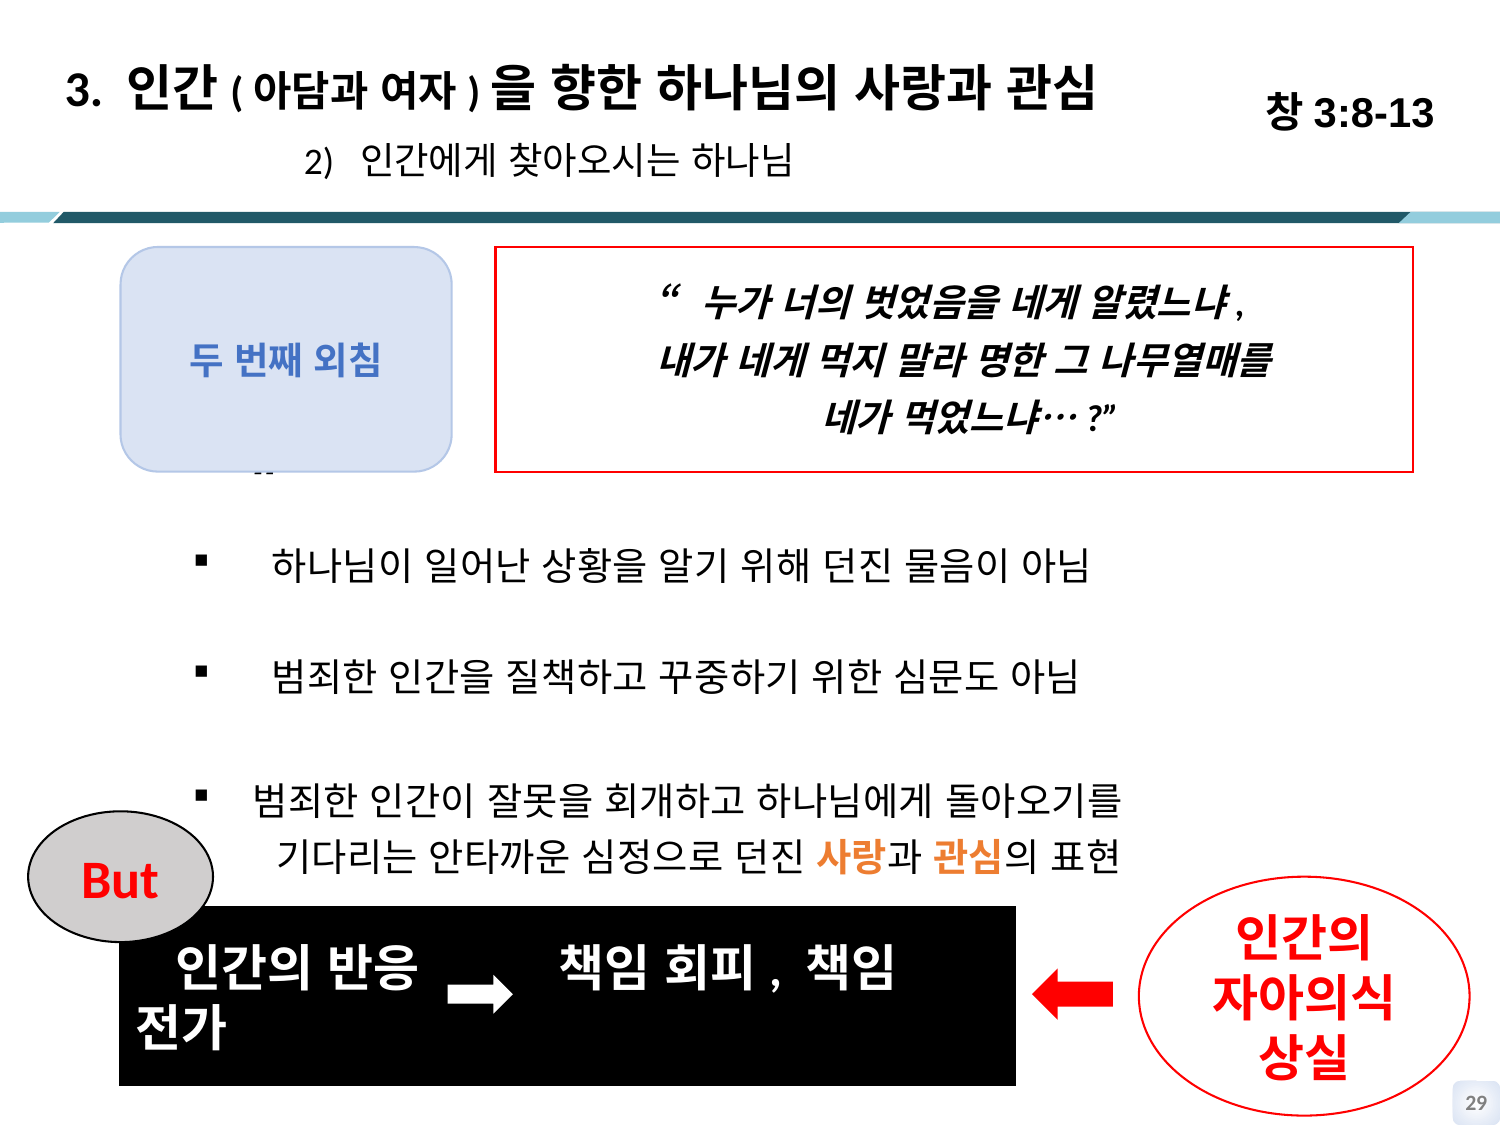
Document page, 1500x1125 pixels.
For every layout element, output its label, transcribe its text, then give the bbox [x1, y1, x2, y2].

text_box [447, 974, 513, 1014]
slide_number 28 [1452, 1081, 1500, 1125]
text_box [1031, 968, 1113, 1020]
text_box 인간의 자아의식 상실 [1137, 875, 1471, 1117]
text_box 창3:8-13 [1229, 13, 1471, 209]
list ]] 하나님이 일어난 상황을 알기 위해 던진 물음이 아님 범죄한 인간을 질책하고 꾸중하기 위한 심문도 아님 범죄한 인간이 잘못을 회개하고 하나님에게 돌아오기를 기다리는 안타까운 심정으로 던진 사랑과 관심의 표현 [103, 223, 1453, 1104]
text_box 3. 인간(아담과 여자)을 향한 하나님의 사랑과 관심 2) 인간에게 찾아오시는 하나님 [0, 15, 1142, 208]
text_box 인간의 반응 책임 회피, 책임 전가 [119, 906, 1016, 1086]
text_box 두 번째 외침 [119, 245, 453, 473]
text_box But [27, 810, 215, 944]
text_box “누가 너의 벗었음을 네게 알렸느냐, 내가 네게 먹지 말라 명한 그 나무열매를 네가 먹었느냐…?” [494, 246, 1414, 473]
